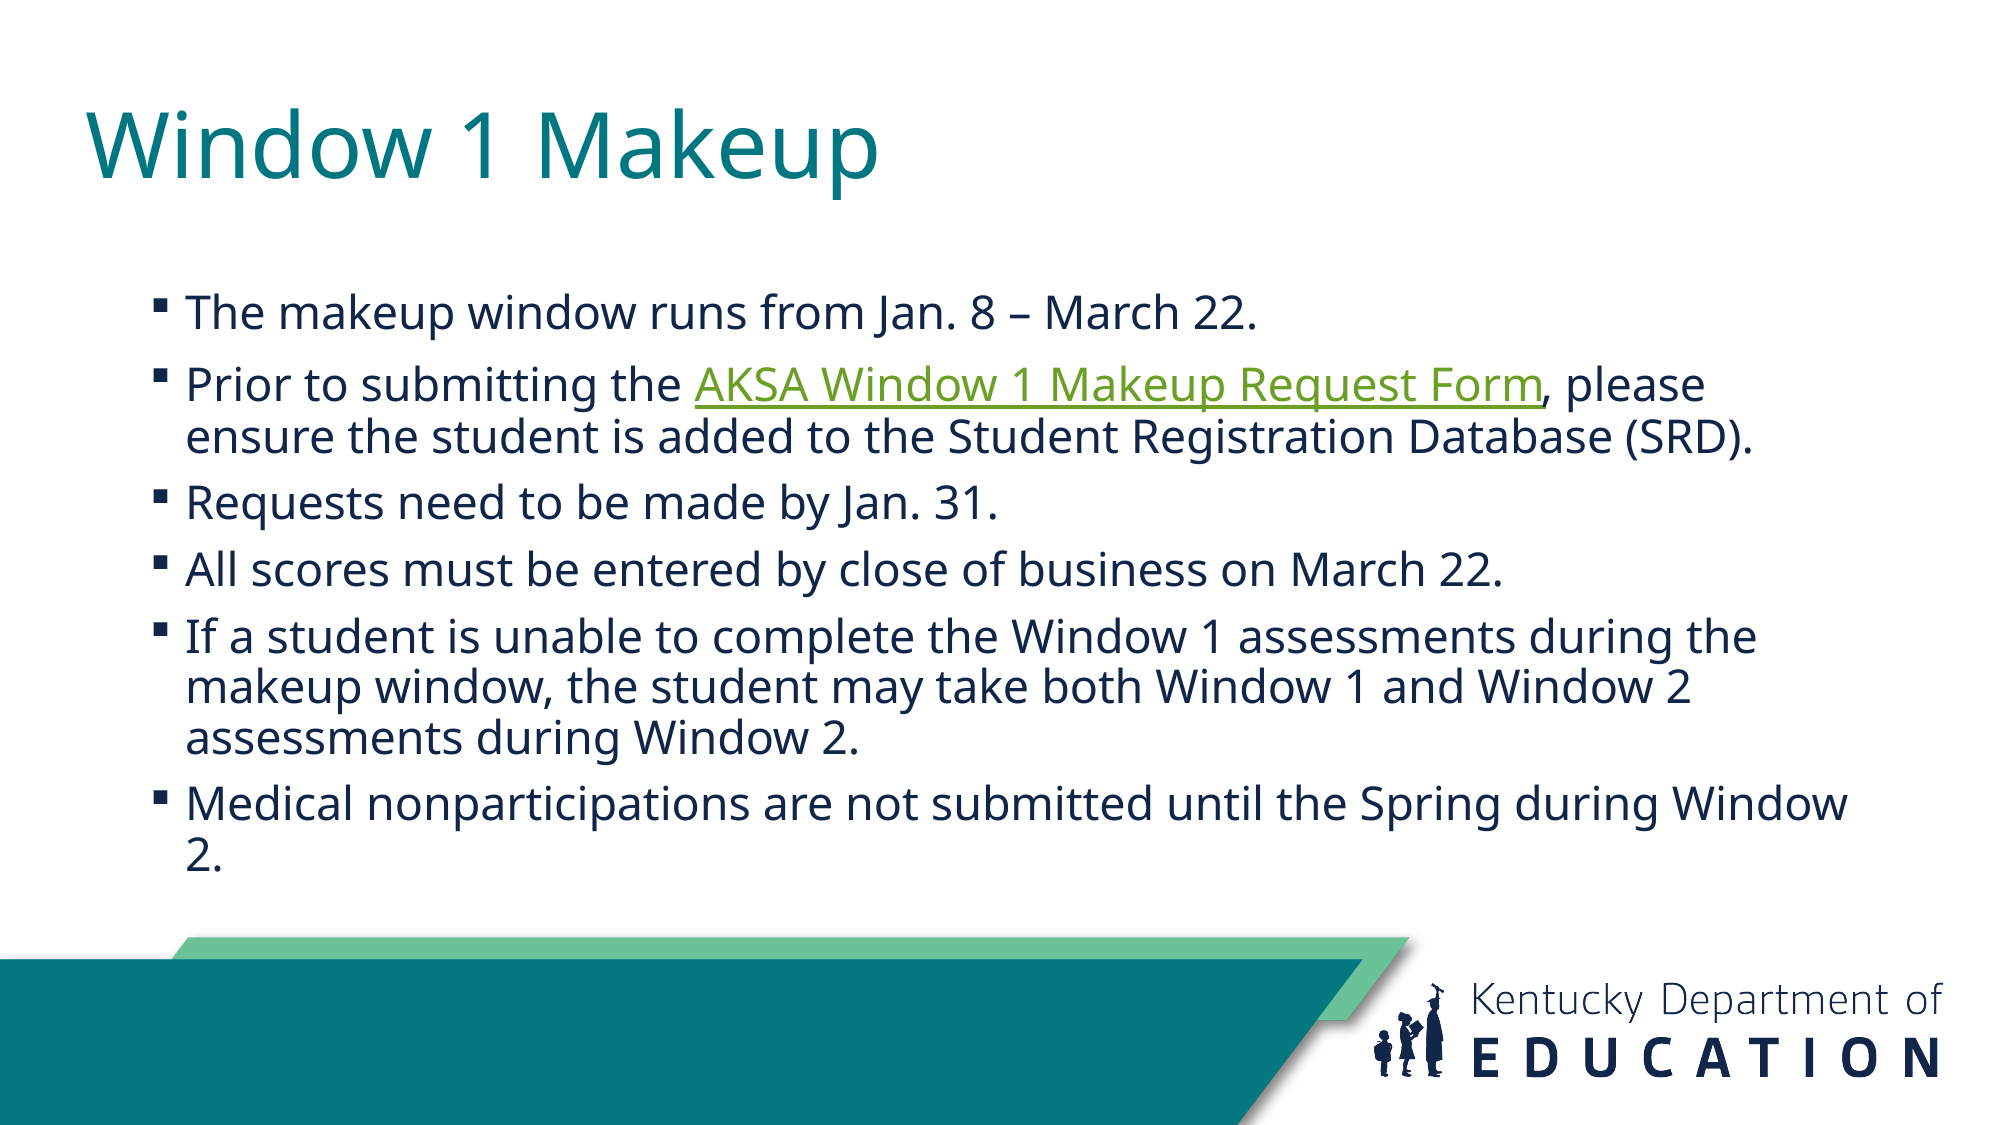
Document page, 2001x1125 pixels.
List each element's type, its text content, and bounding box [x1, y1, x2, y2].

list The makeup window runs from Jan. 8 – March 22. Prior to submitting the AKSA Window 1 Makeup Request Form, please ensure the student is added to the Student Registration Database (SRD). Requests need to be made by Jan. 31. All scores must be entered by close of business on March 22. If a student is unable to complete the Window 1 assessments during the makeup window, the student may take both Window 1 and Window 2 assessments during Window 2. Medical nonparticipations are not submitted until the Spring during Window 2. [134, 281, 1870, 892]
title Window 1 Makeup [70, 40, 1930, 257]
picture [0, 0, 2001, 1125]
